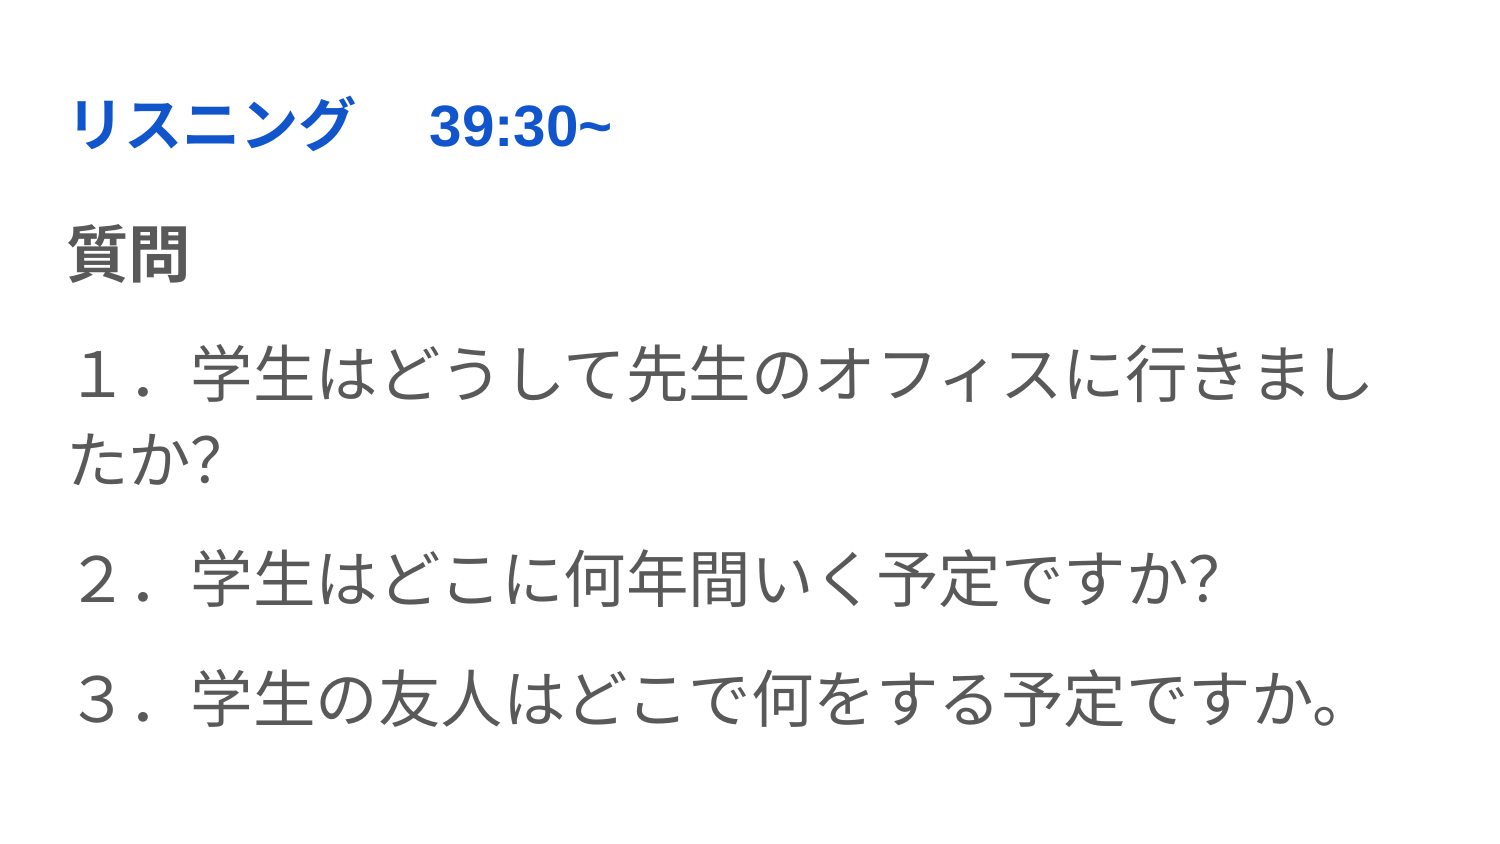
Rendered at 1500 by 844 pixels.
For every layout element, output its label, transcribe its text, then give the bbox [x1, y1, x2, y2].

title リスニング 39:30~ [51, 72, 1449, 167]
list 質問 １．学生はどうして先生のオフィスに行きましたか？ ２．学生はどこに何年間いく予定ですか？ ３．学生の友人はどこで何をする予定ですか。 [51, 189, 1449, 750]
